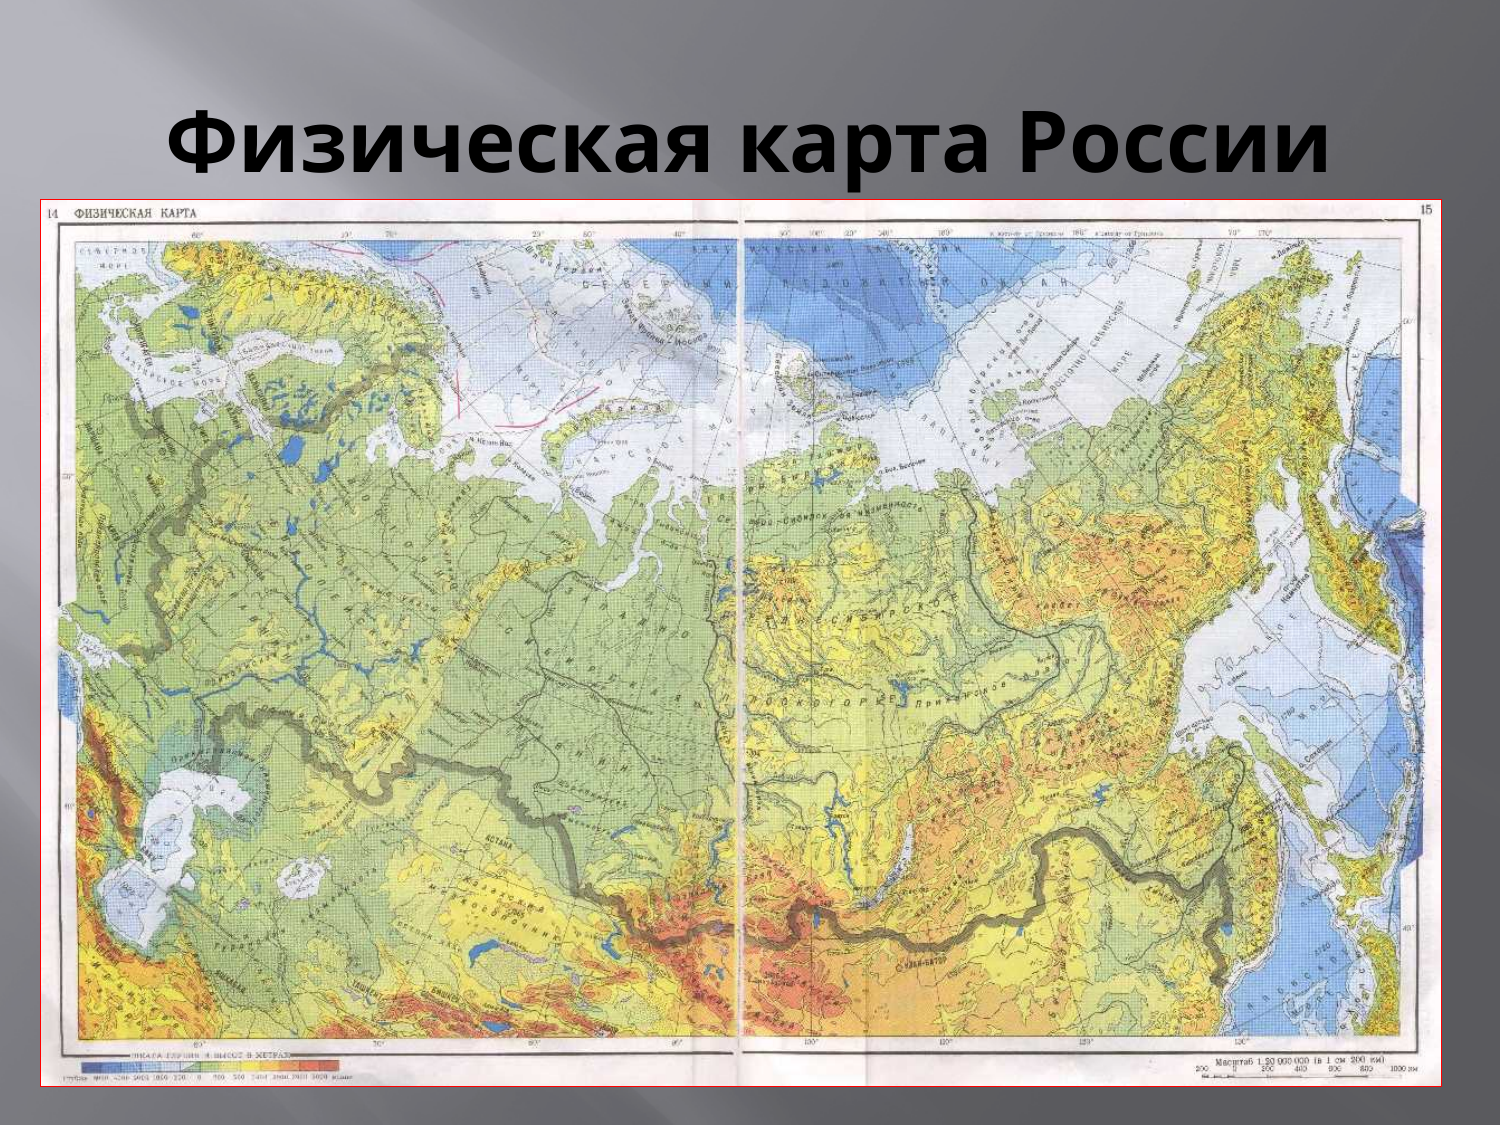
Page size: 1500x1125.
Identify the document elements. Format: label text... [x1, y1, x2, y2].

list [40, 198, 1442, 1087]
title Физическая карта России [75, 45, 1425, 198]
